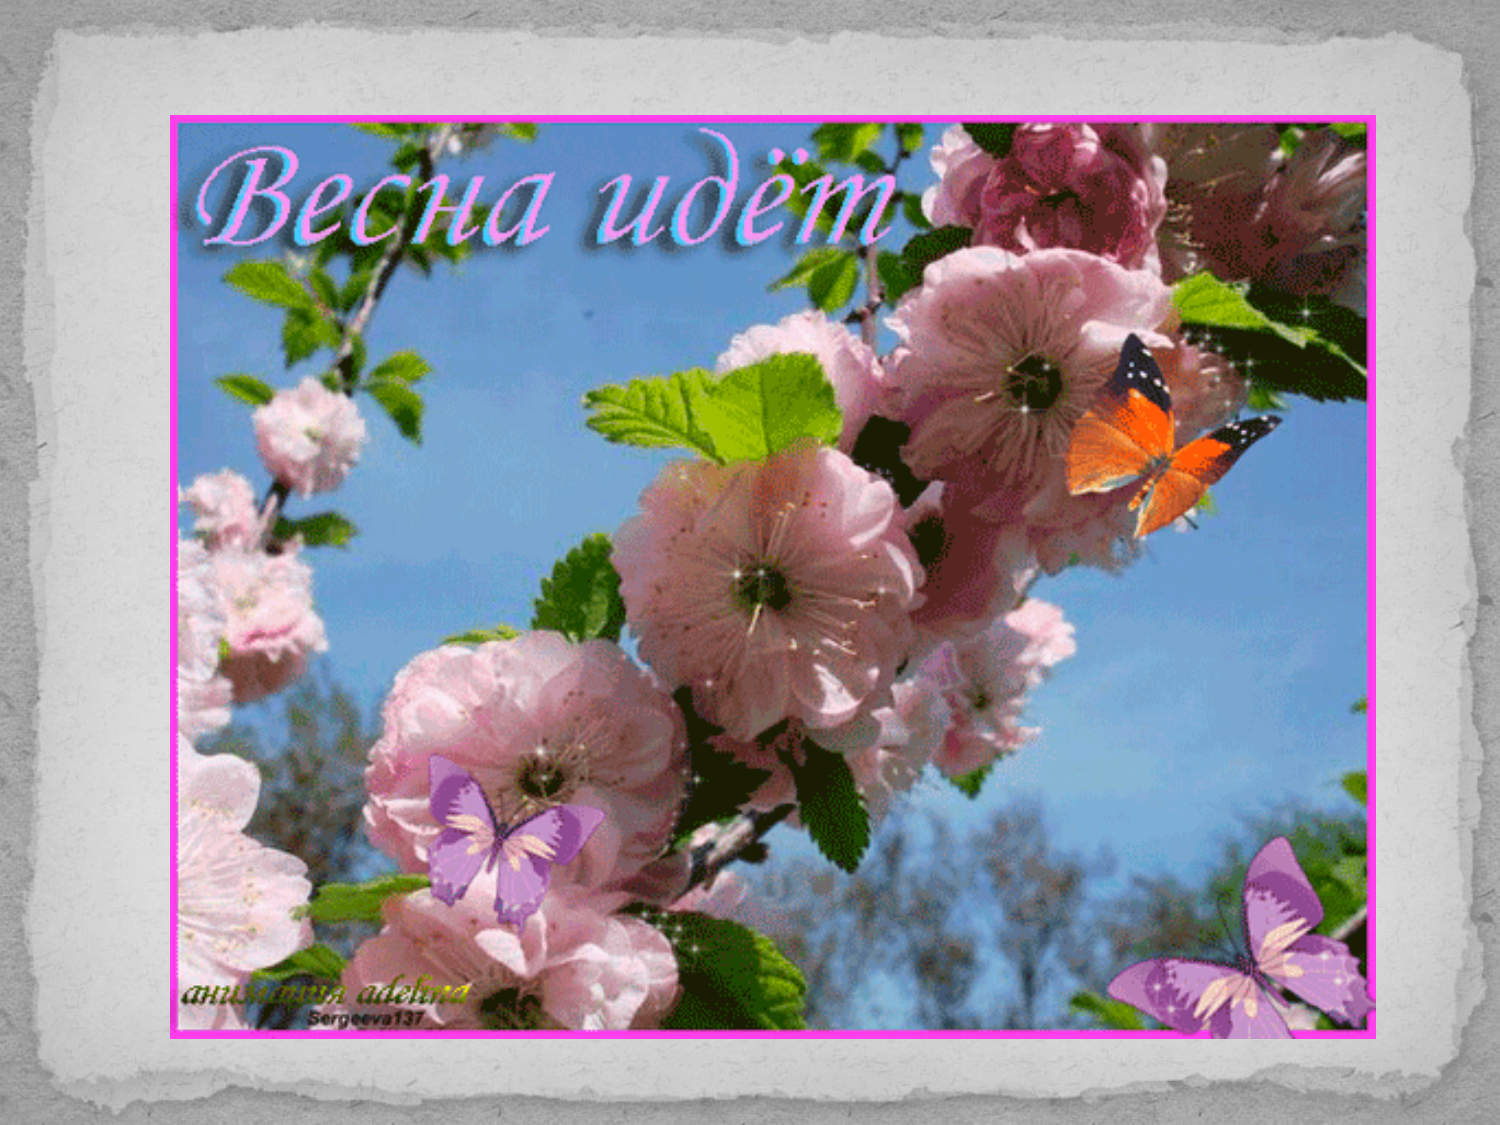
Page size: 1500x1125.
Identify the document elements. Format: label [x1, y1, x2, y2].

list [173, 118, 1375, 1036]
